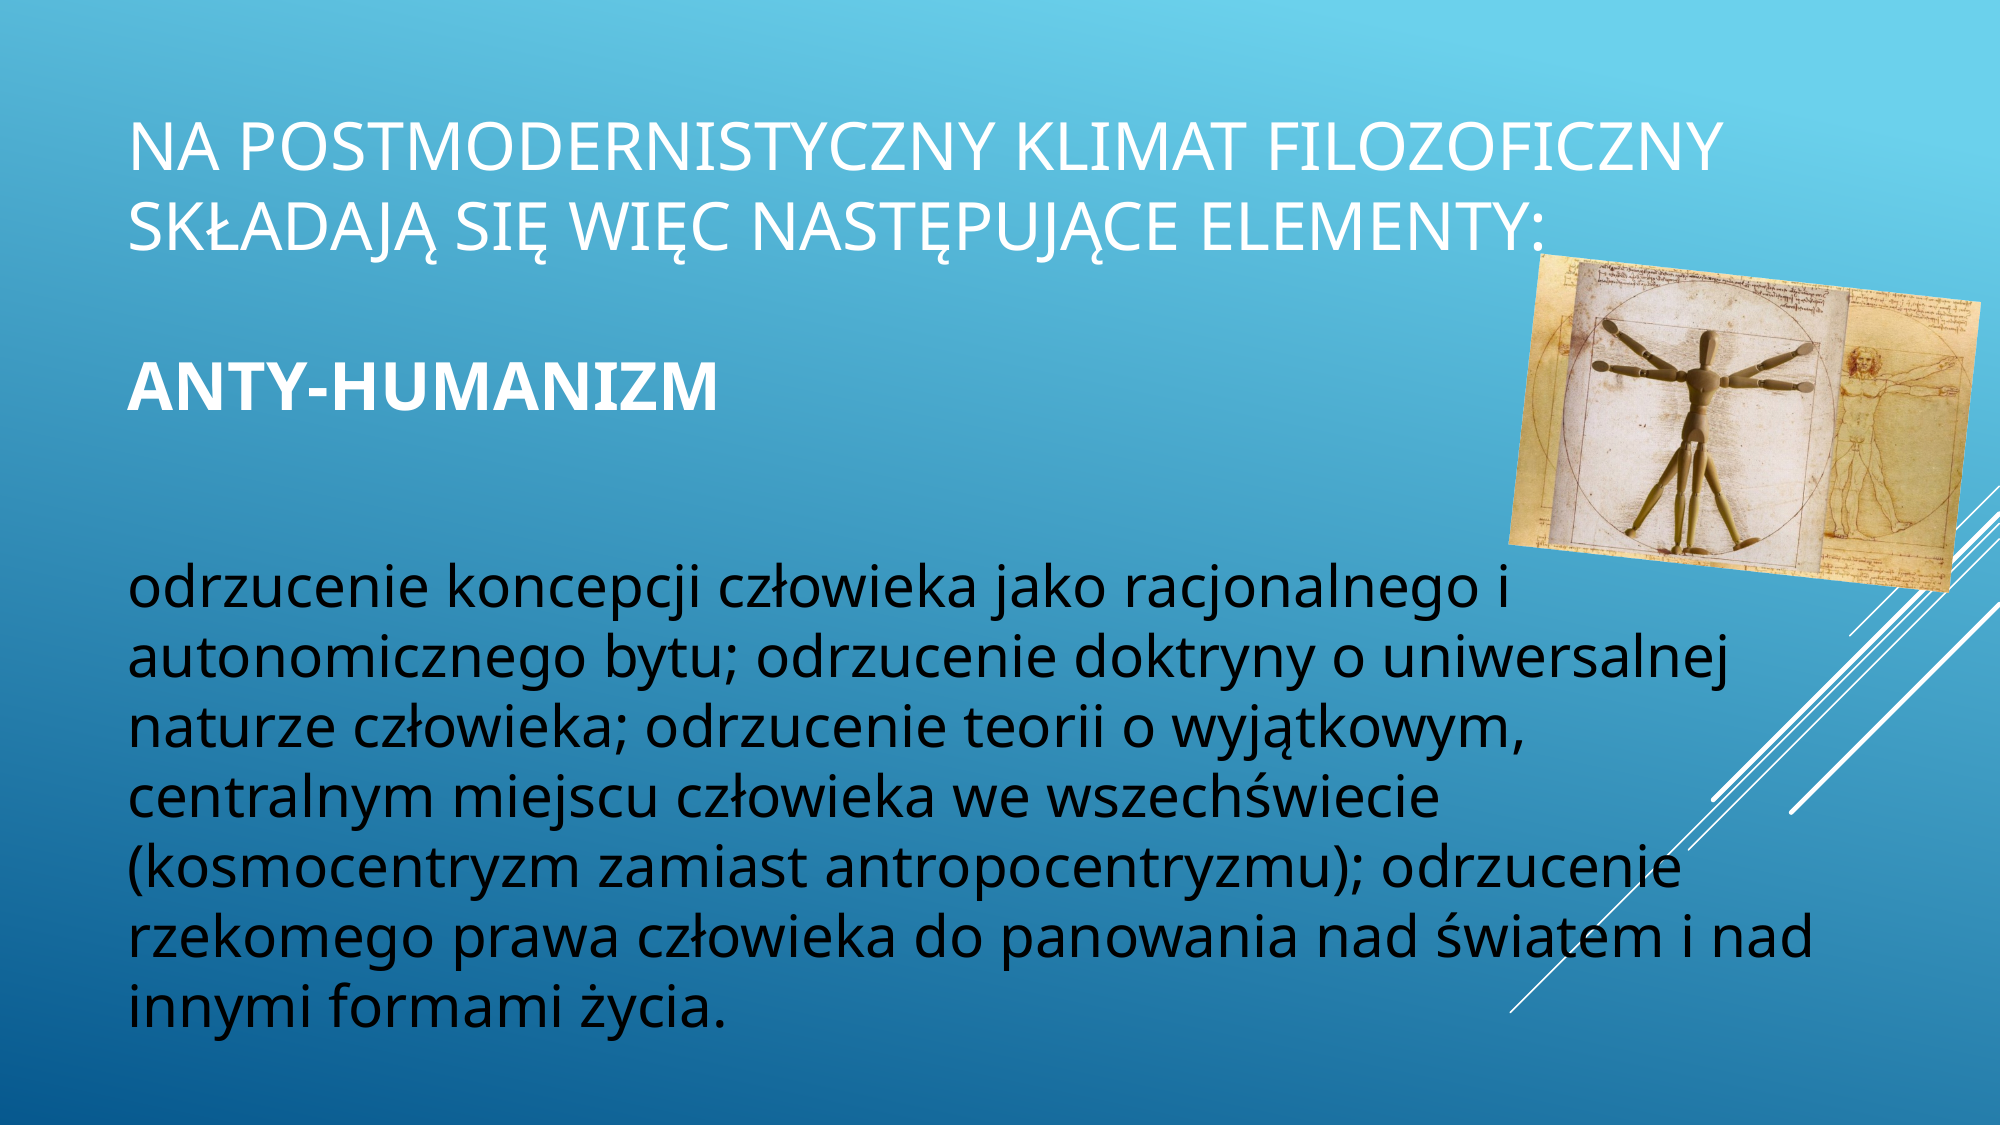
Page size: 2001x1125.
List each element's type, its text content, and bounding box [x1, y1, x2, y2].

title Na postmodernistyczny klimat filozoficzny składają się więc następujące elementy: anty-humanizm [112, 17, 1763, 510]
picture [1509, 254, 1980, 592]
list odrzucenie koncepcji człowieka jako racjonalnego i autonomicznego bytu; odrzucenie doktryny o uniwersalnej naturze człowieka; odrzucenie teorii o wyjątkowym, centralnym miejscu człowieka we wszechświecie (kosmocentryzm zamiast antropocentryzmu); odrzucenie rzekomego prawa człowieka do panowania nad światem i nad innymi formami życia. [112, 545, 1835, 1043]
